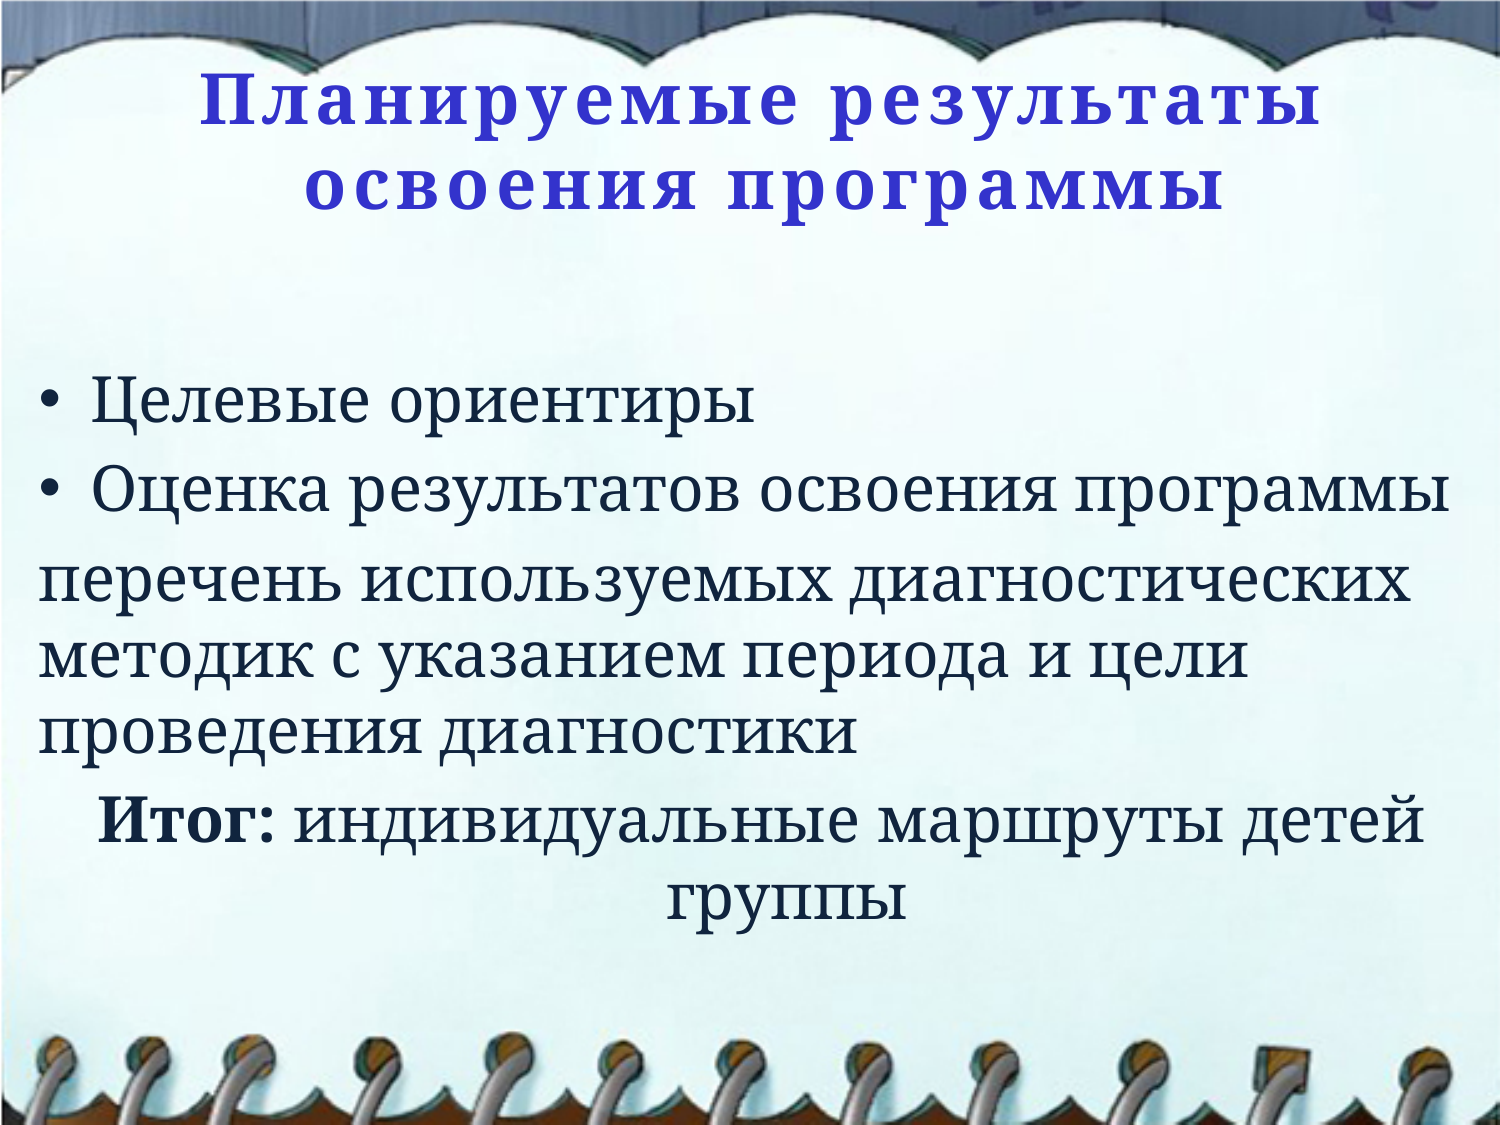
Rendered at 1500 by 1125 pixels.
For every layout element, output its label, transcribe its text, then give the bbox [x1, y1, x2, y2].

picture [0, 0, 1500, 1125]
title Планируемые результаты освоения программы [75, 45, 1454, 233]
list Целевые ориентиры Оценка результатов освоения программы перечень используемых диагностических методик с указанием периода и цели проведения диагностики Итог: индивидуальные маршруты детей группы [23, 262, 1500, 985]
